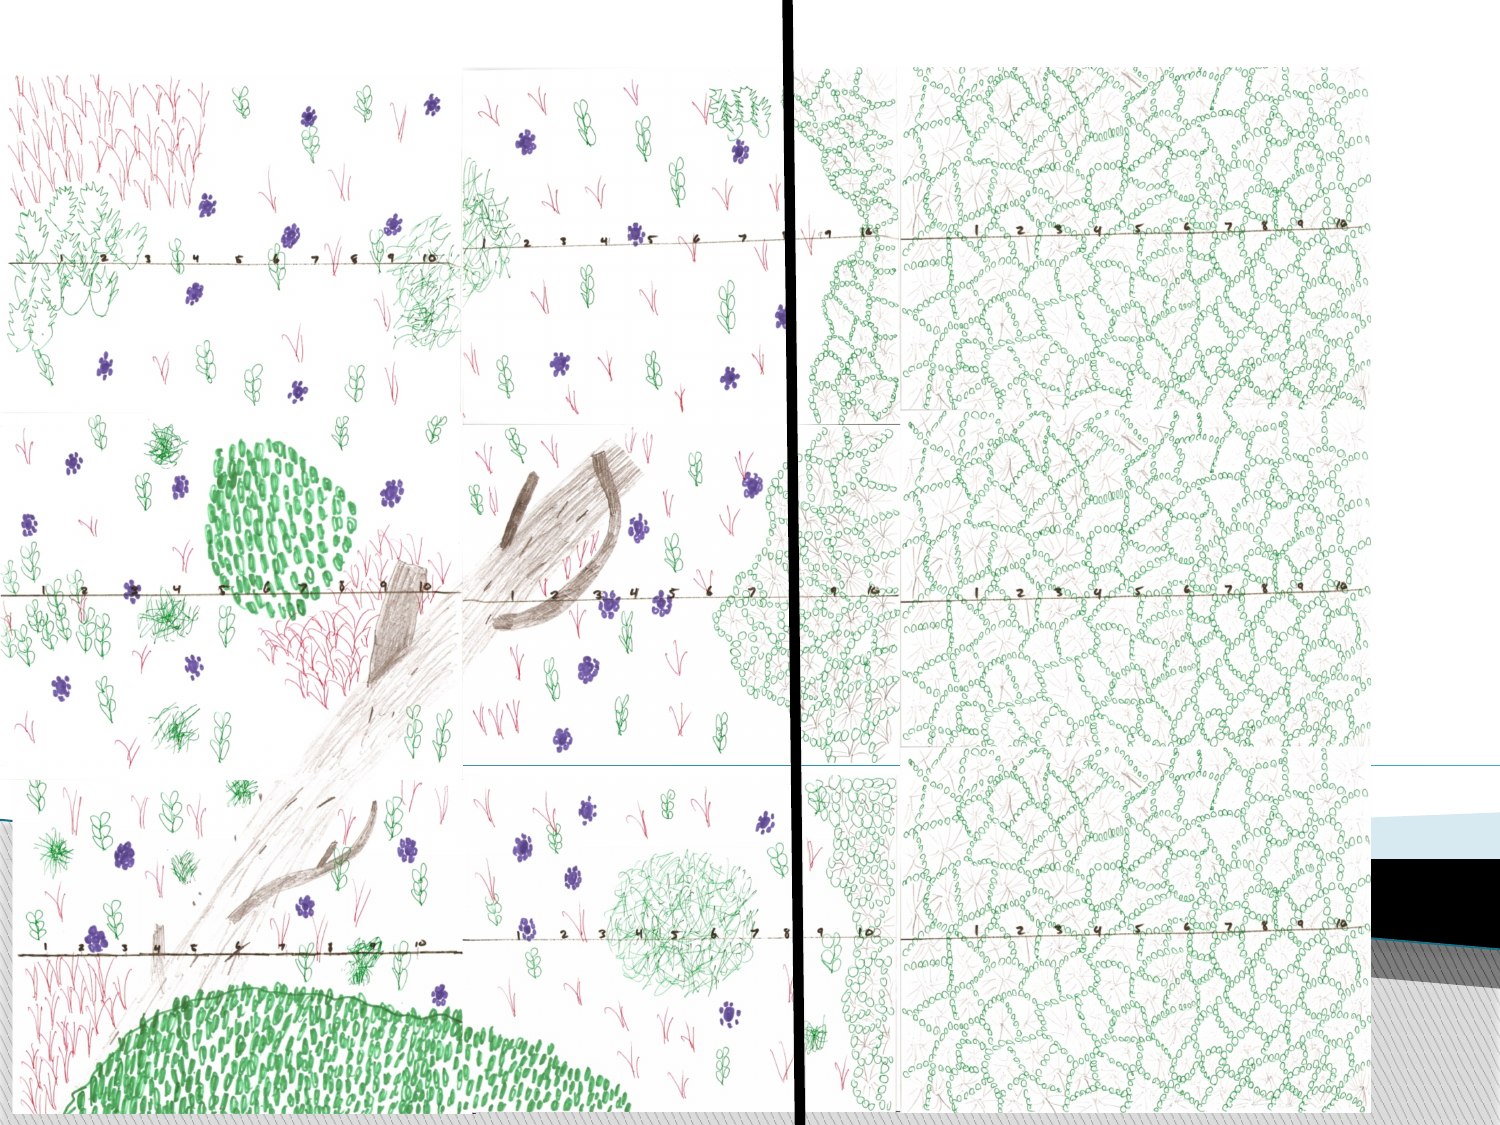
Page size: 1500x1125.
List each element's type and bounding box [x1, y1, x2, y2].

text_box [0, 67, 1372, 1114]
text_box [230, 555, 1357, 569]
picture [1372, 940, 1500, 989]
